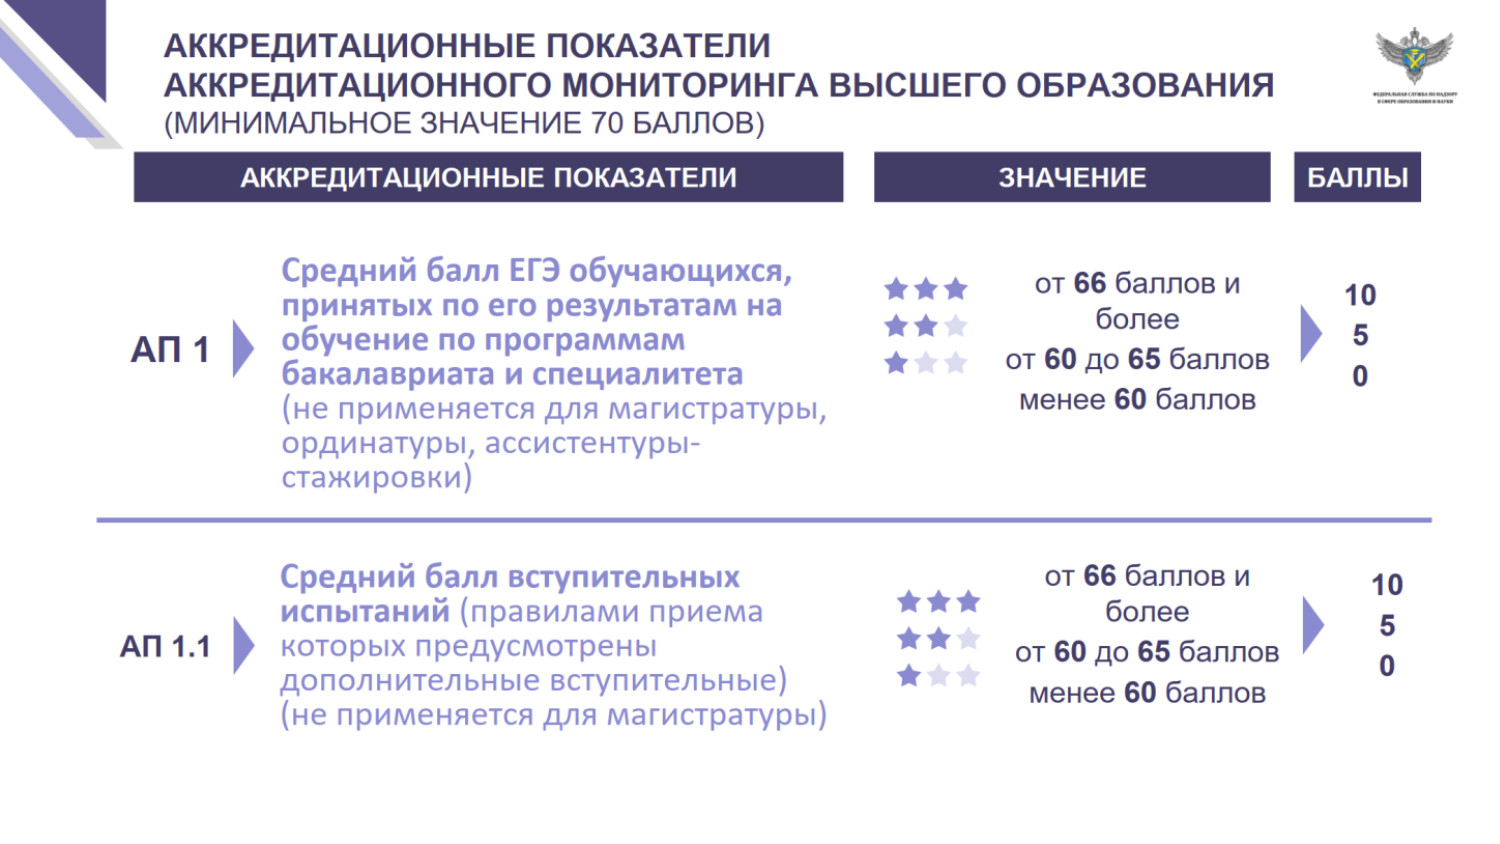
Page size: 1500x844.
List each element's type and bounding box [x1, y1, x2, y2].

list [0, 0, 1500, 844]
